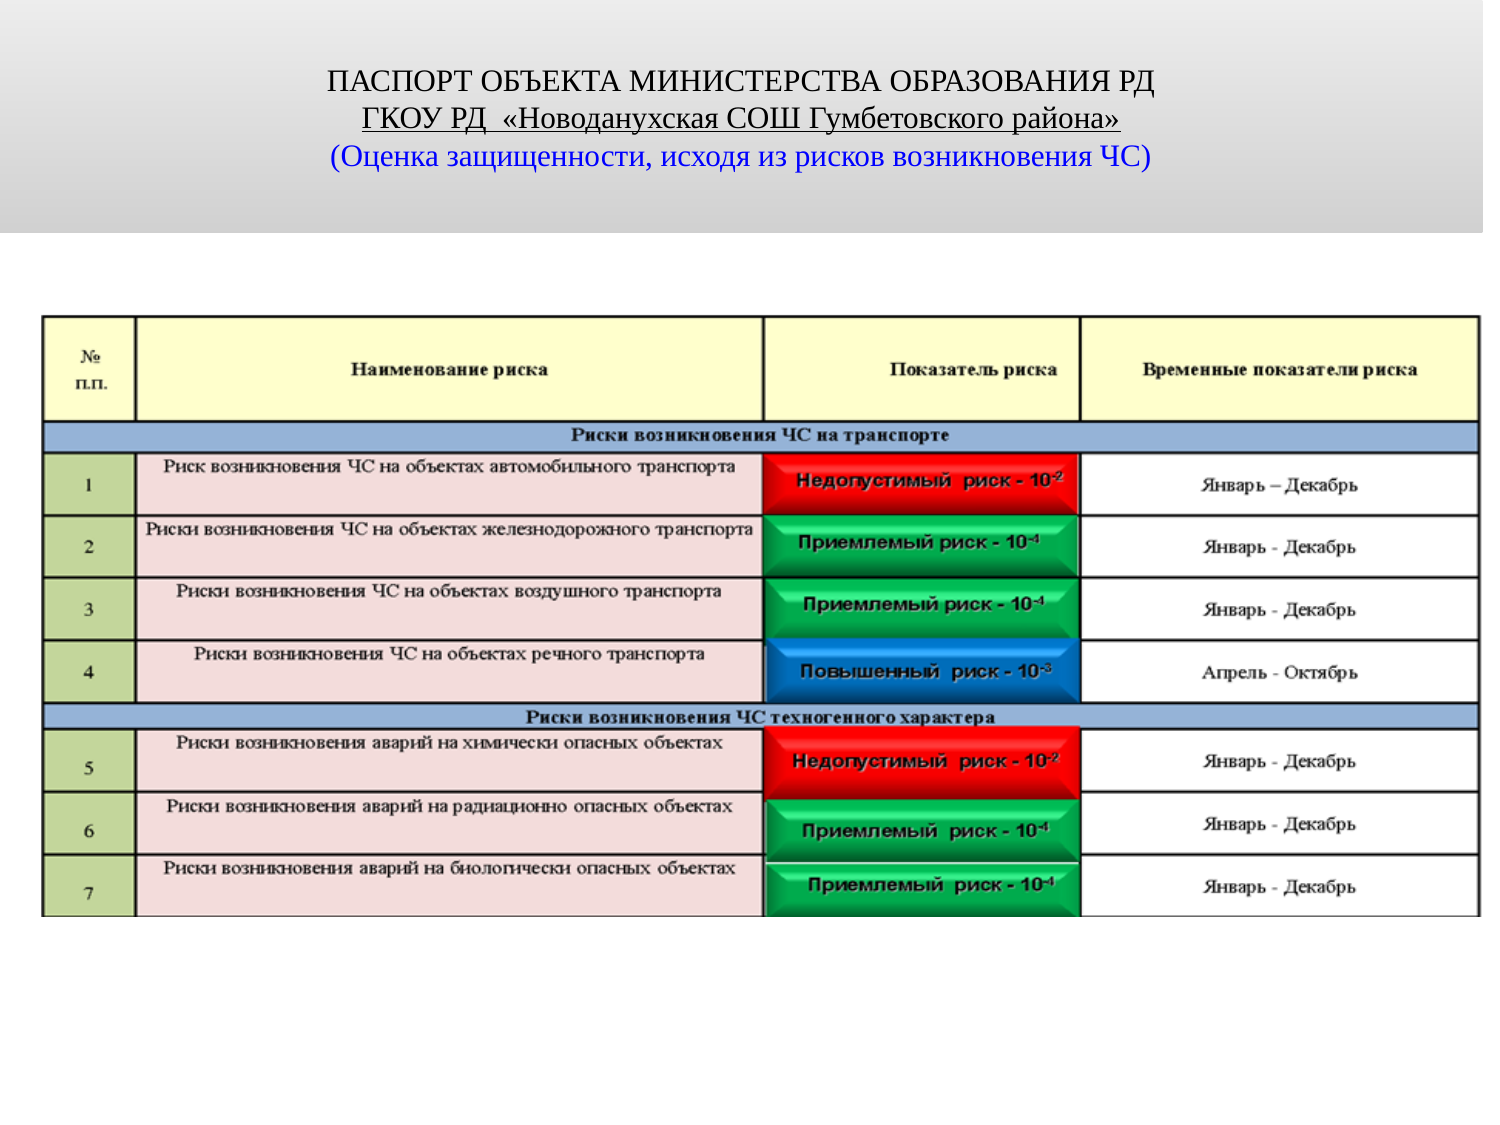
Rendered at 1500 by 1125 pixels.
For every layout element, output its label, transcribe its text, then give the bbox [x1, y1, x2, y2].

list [41, 314, 1483, 918]
title ПАСПОРТ ОБЪЕКТА МИНИСТЕРСТВА ОБРАЗОВАНИЯ РД ГКОУ РД «Новоданухская СОШ Гумбетовского района» (Оценка защищенности, исходя из рисков возникновения ЧС) [0, 0, 1483, 233]
